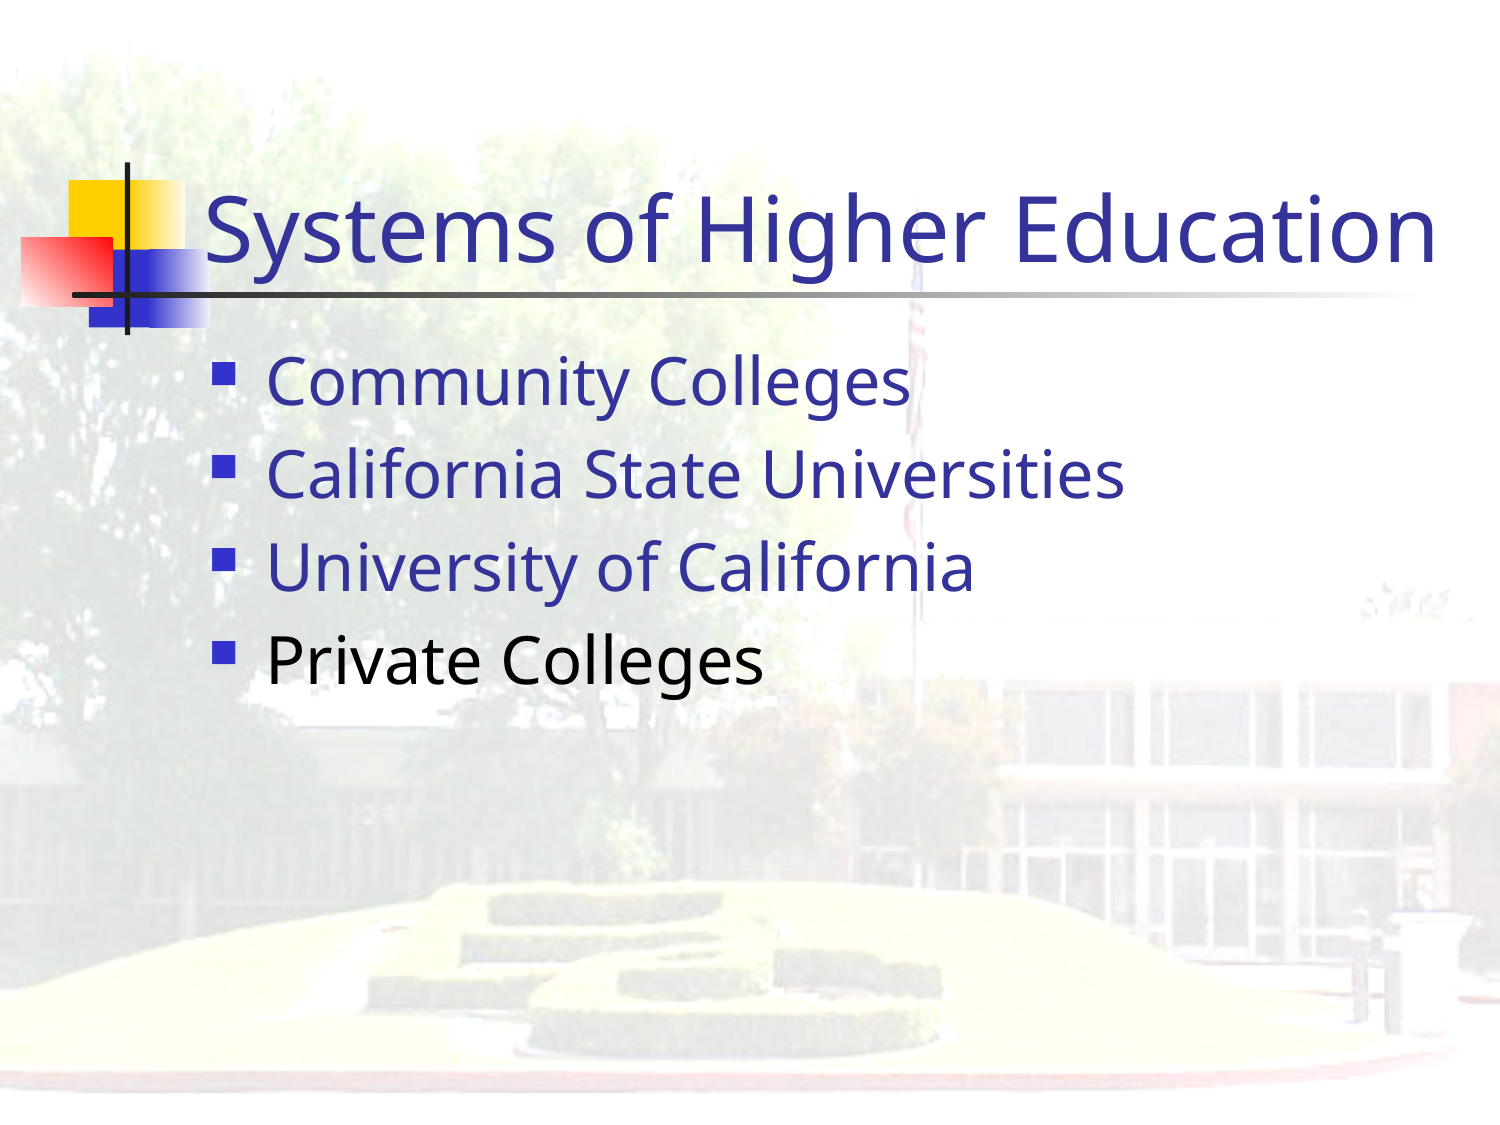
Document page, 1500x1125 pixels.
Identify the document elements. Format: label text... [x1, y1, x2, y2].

list Community Colleges California State Universities University of California Private Colleges [193, 331, 1469, 1006]
title Systems of Higher Education [188, 101, 1468, 289]
